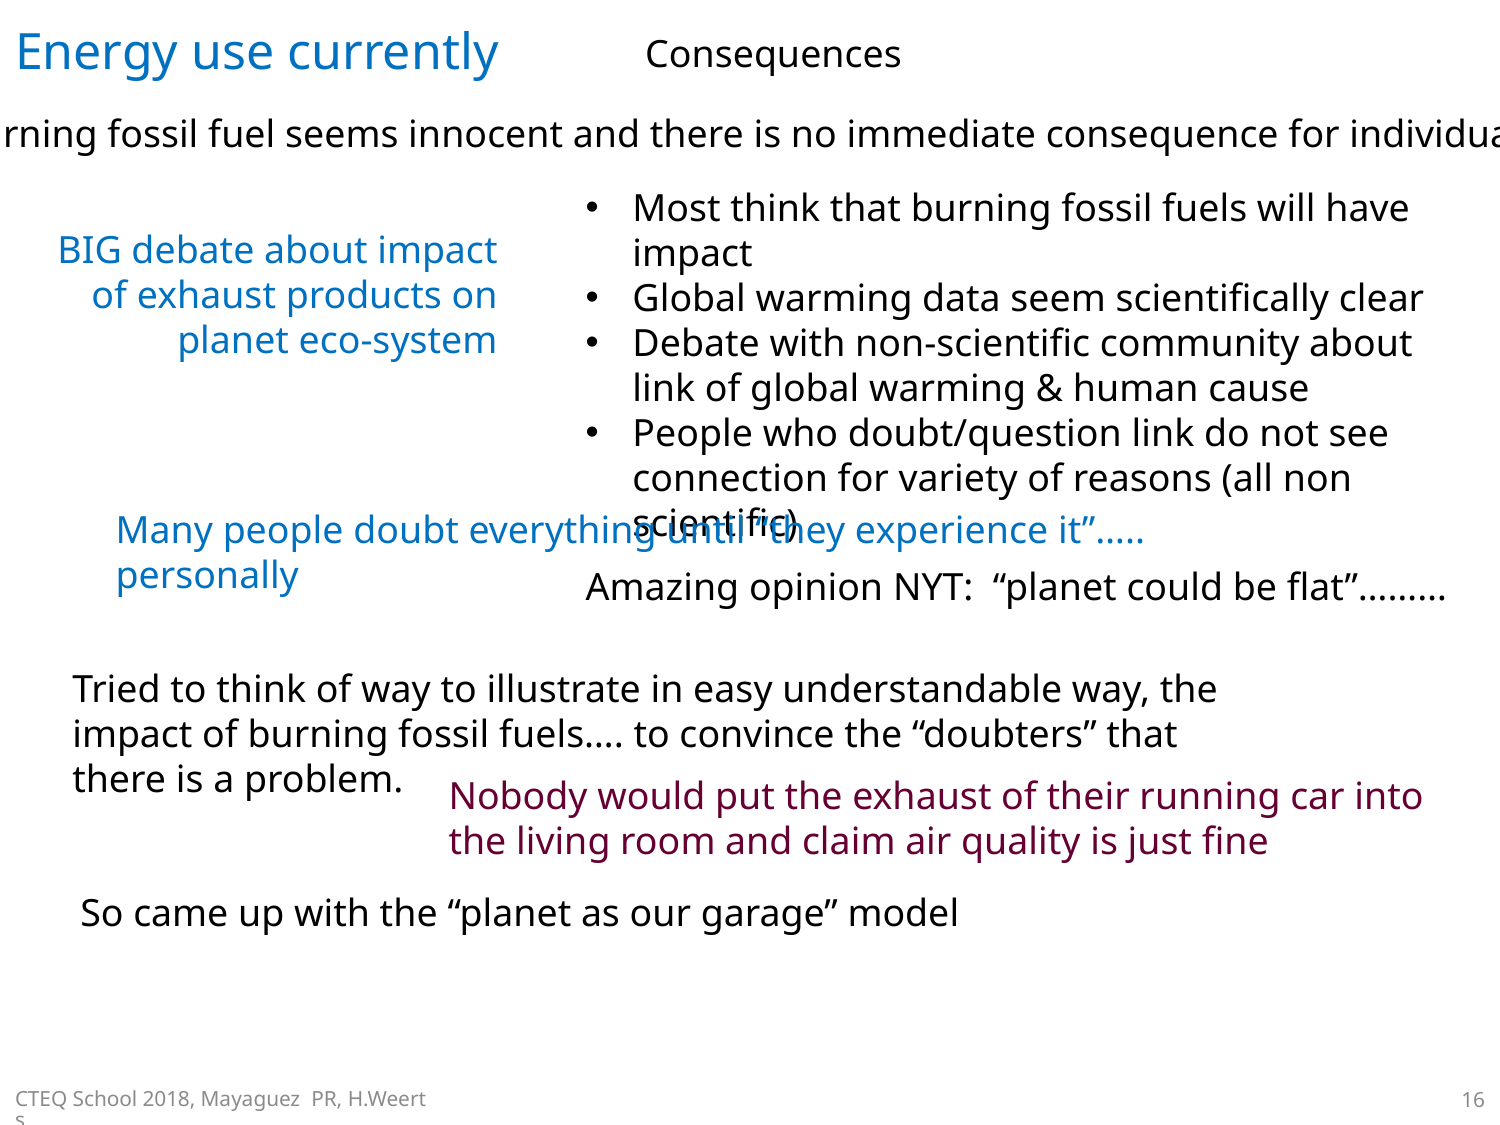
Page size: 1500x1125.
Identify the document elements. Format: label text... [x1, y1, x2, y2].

text_box Burning fossil fuel seems innocent and there is no immediate consequence for individuals. [0, 102, 1500, 163]
text_box BIG debate about impact of exhaust products on planet eco-system [33, 218, 513, 369]
text_box Amazing opinion NYT: “planet could be flat”……… [570, 555, 1500, 615]
text_box Many people doubt everything until “they experience it”….. personally [100, 498, 1335, 603]
text_box Consequences [630, 22, 917, 83]
text_box Tried to think of way to illustrate in easy understandable way, the impact of burning fossil fuels…. to convince the “doubters” that there is a problem. [57, 657, 1274, 807]
footer CTEQ School 2018, Mayaguez PR, H.Weerts [0, 1074, 448, 1125]
slide_number 16 [1396, 1076, 1500, 1125]
text_box Most think that burning fossil fuels will have impact Global warming data seem scientifically clear Debate with non-scientific community about link of global warming & human cause People who doubt/question link do not see connection for variety of reasons (all non scientific) [570, 176, 1500, 552]
text_box Nobody would put the exhaust of their running car into the living room and claim air quality is just fine [433, 764, 1500, 870]
text_box So came up with the “planet as our garage” model [65, 881, 1229, 942]
title Energy use currently [0, 0, 1294, 102]
